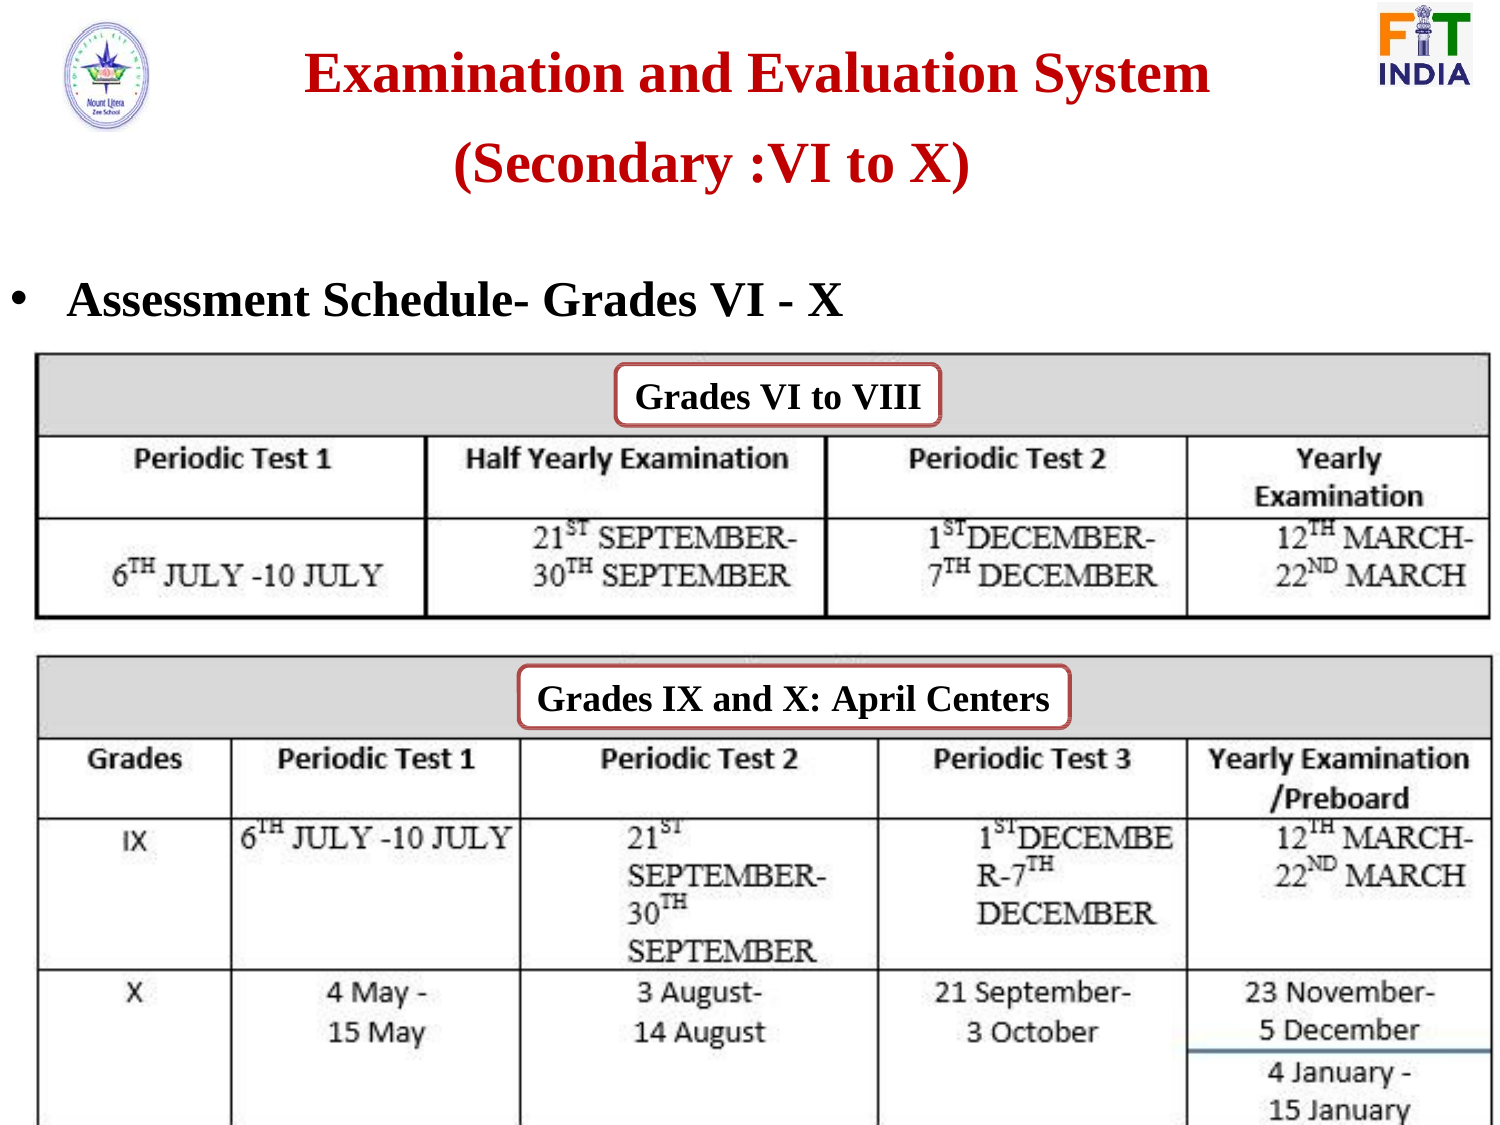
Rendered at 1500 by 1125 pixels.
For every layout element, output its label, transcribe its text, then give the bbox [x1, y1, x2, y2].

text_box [32, 349, 1500, 1125]
text_box [62, 18, 150, 132]
picture [1377, 2, 1473, 88]
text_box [516, 663, 1073, 731]
title Examination and Evaluation System (Secondary :VI to X) [196, 12, 1304, 203]
text_box Assessment Schedule- Grades VI - X Grades VI to VIII [8, 264, 923, 418]
